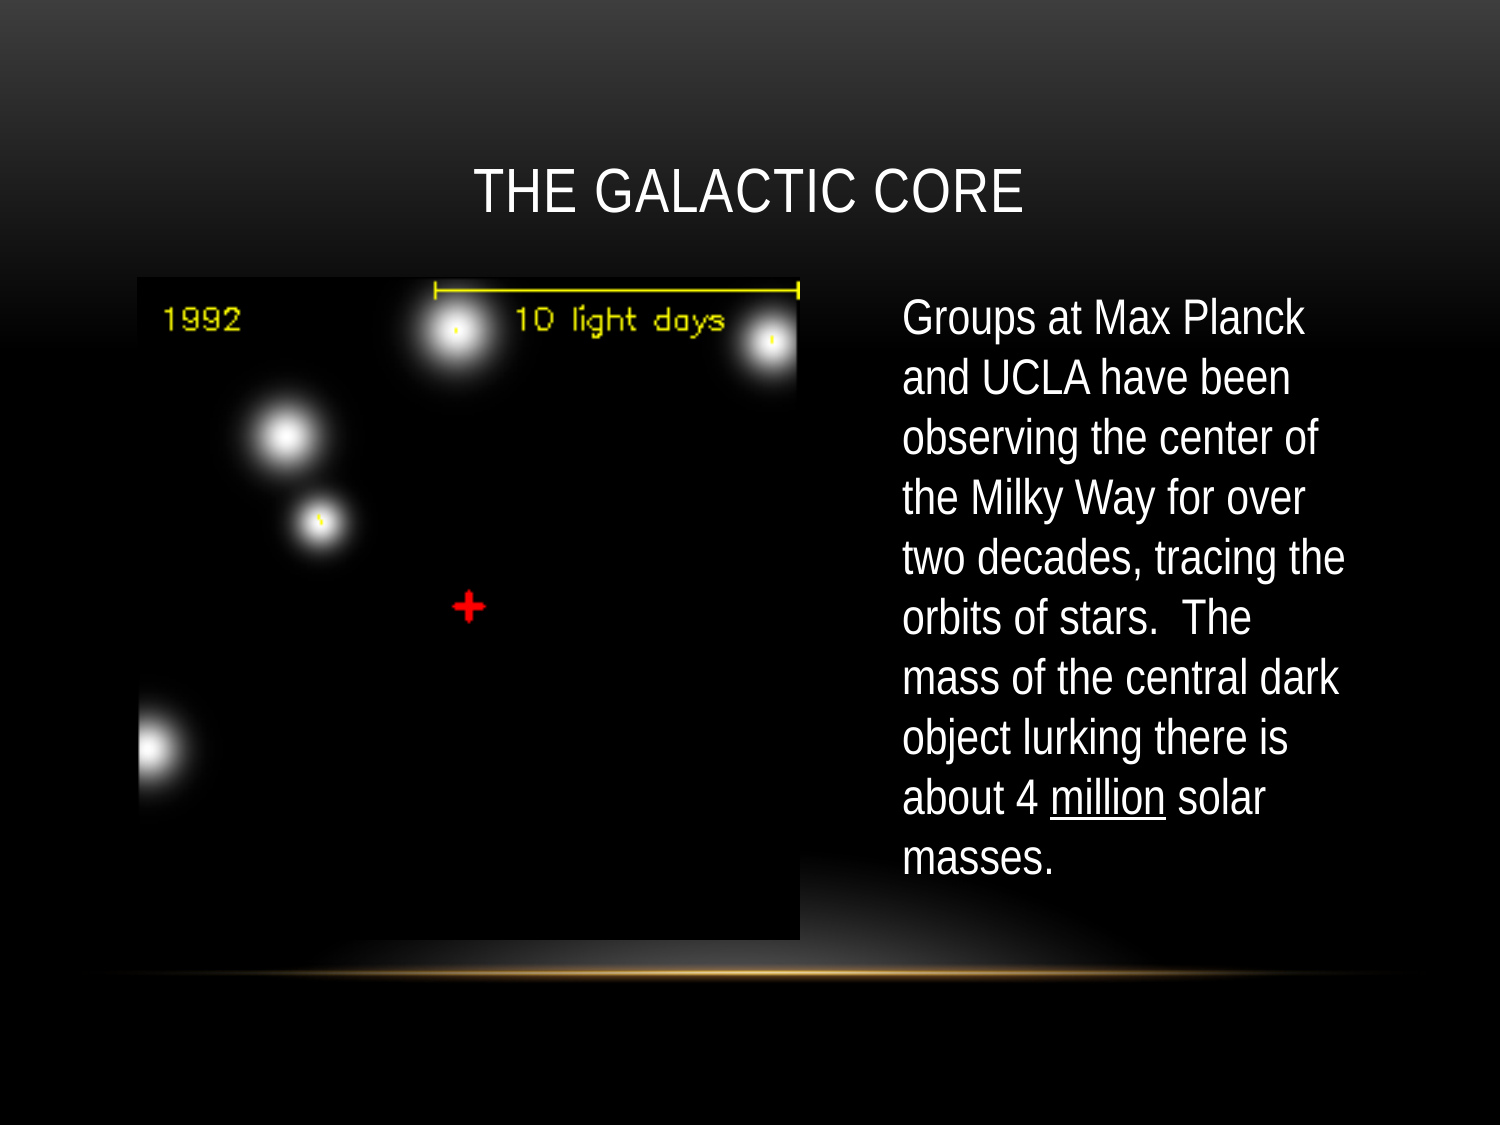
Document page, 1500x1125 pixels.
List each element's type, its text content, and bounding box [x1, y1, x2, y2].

title the galactic core [99, 45, 1400, 233]
picture [0, 0, 1500, 1125]
text_box Groups at Max Planck and UCLA have been observing the center of the Milky Way for over two decades, tracing the orbits of stars. The mass of the central dark object lurking there is about 4 million solar masses. [887, 277, 1367, 892]
